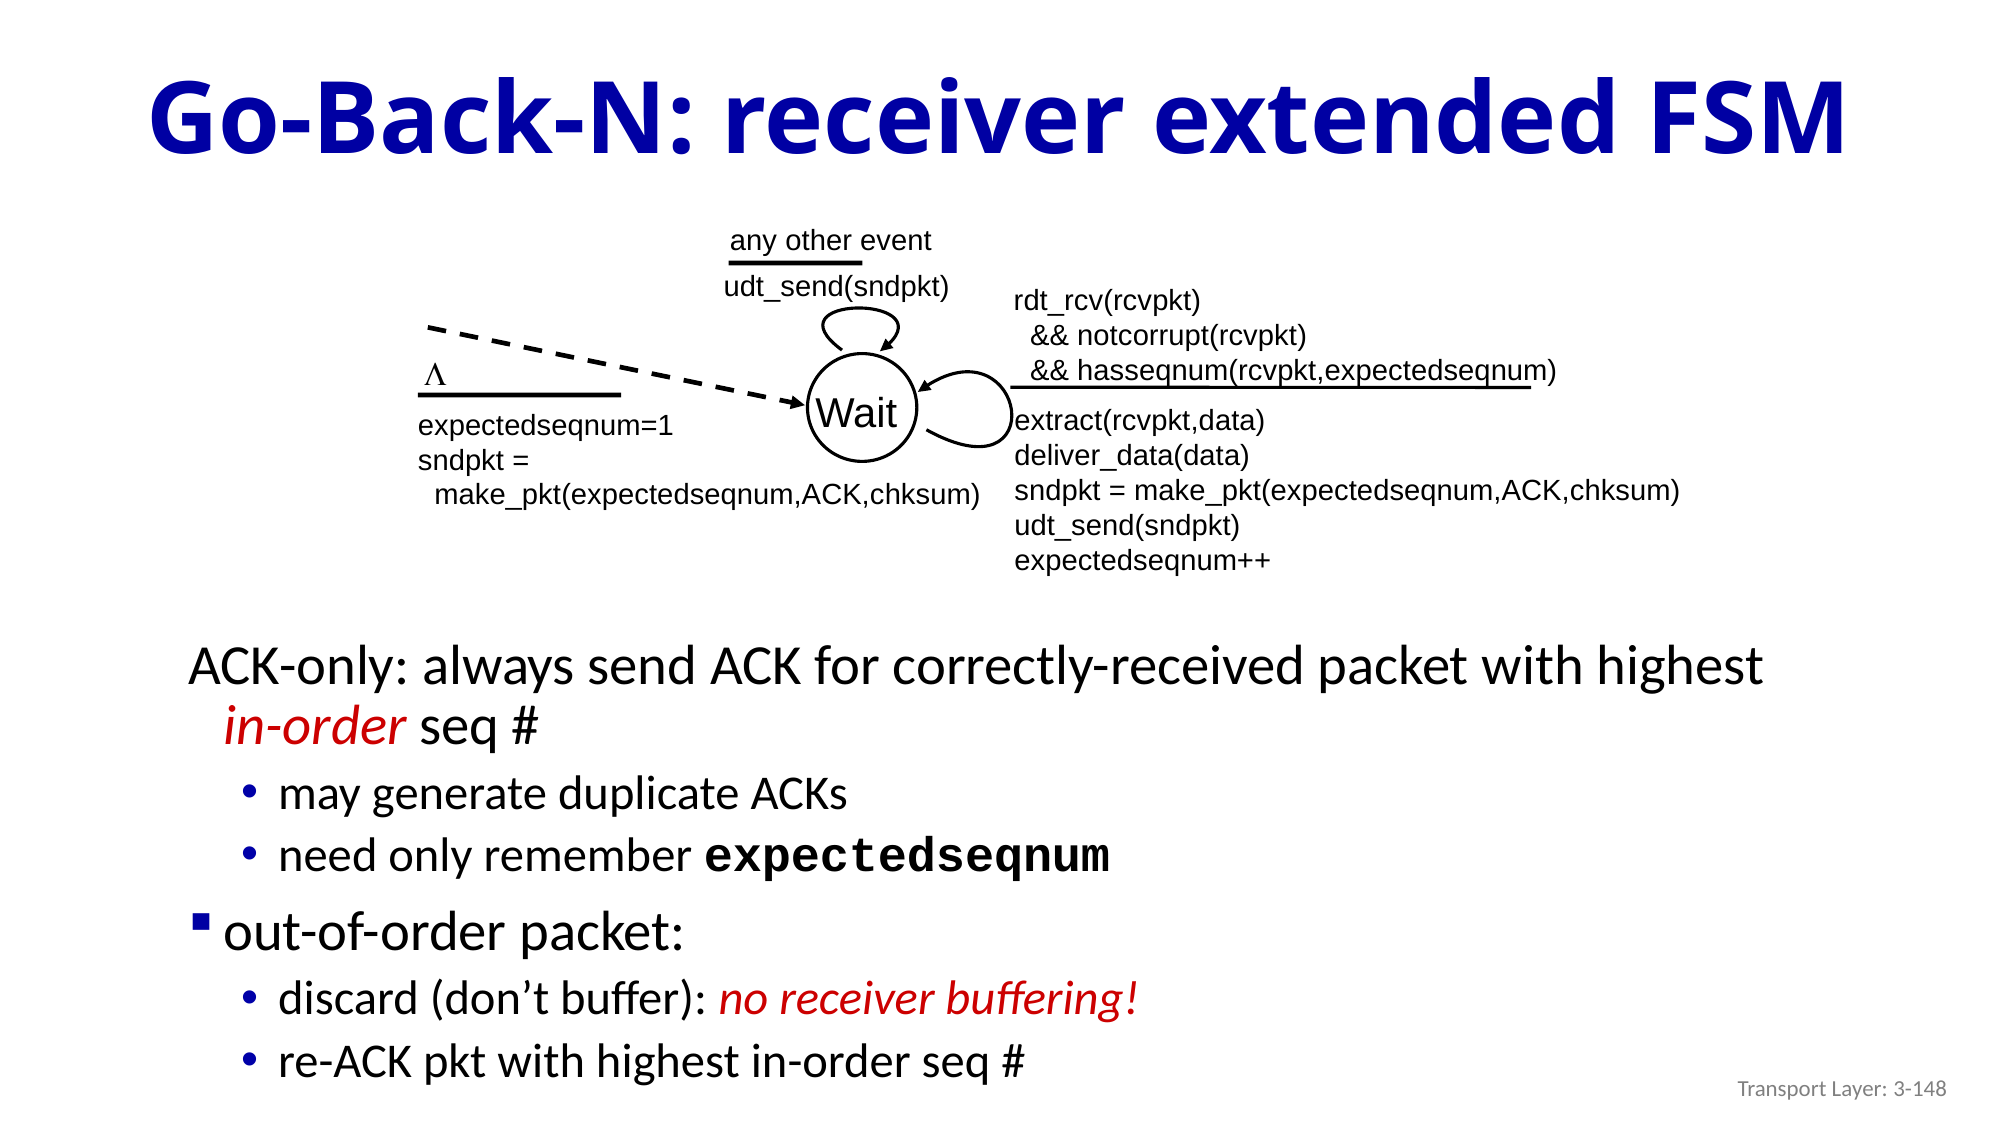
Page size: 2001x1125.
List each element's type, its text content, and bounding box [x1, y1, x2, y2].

text_box Wait [800, 378, 932, 398]
title Go-Back-N: receiver extended FSM [131, 47, 1952, 195]
text_box [917, 371, 1007, 398]
text_box extract(rcvpkt,data) deliver_data(data) sndpkt = make_pkt(expectedseqnum,ACK,chksum) udt_send(sndpkt) expectedseqnum++ [999, 394, 1708, 536]
text_box L [409, 345, 463, 400]
slide_number Transport Layer: 3-148 [1512, 1056, 1963, 1117]
text_box expectedseqnum=1 sndpkt = make_pkt(expectedseqnum,ACK,chksum) [403, 398, 1001, 560]
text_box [708, 214, 988, 353]
text_box ACK-only: always send ACK for correctly-received packet with highest in-order seq # may generate duplicate ACKs need only remember expectedseqnum out-of-order packet: discard (don’t buffer): no receiver buffering! re-ACK pkt with highest in-order seq # [152, 627, 1846, 1097]
text_box [816, 353, 908, 378]
text_box rdt_rcv(rcvpkt) && notcorrupt(rcvpkt) && hasseqnum(rcvpkt,expectedseqnum) [998, 273, 1585, 367]
